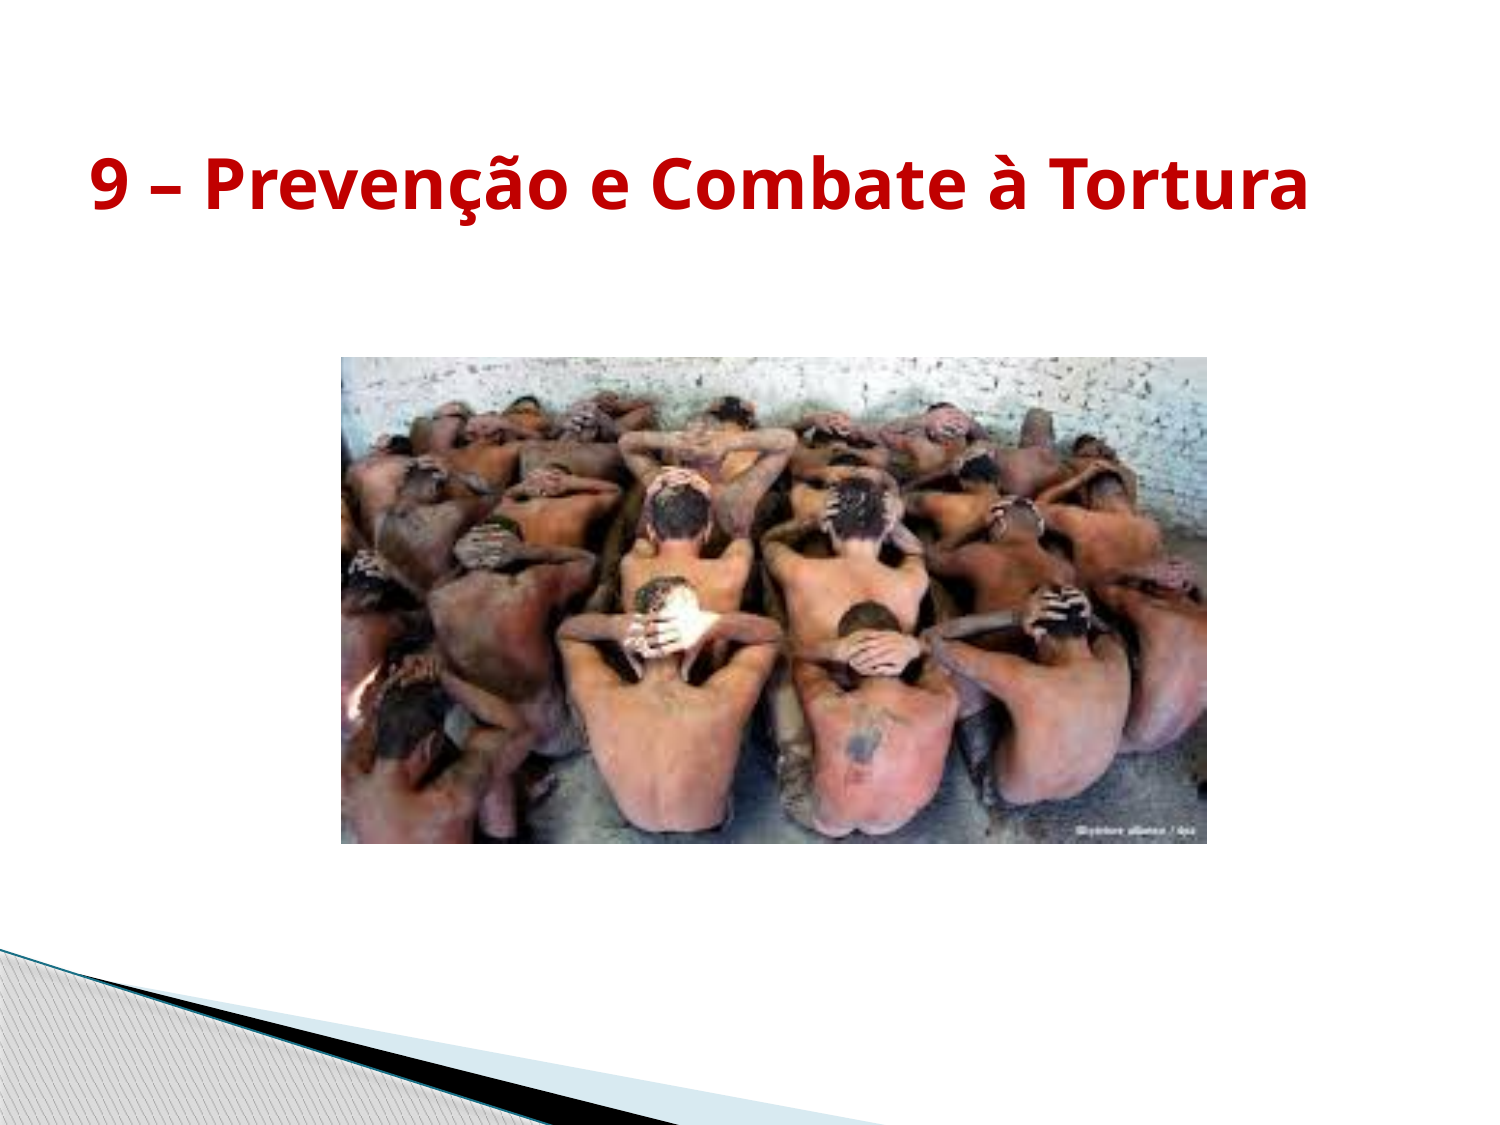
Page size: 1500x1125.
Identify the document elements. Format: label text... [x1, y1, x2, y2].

title 9 – Prevenção e Combate à Tortura [75, 45, 1425, 233]
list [341, 357, 1208, 844]
